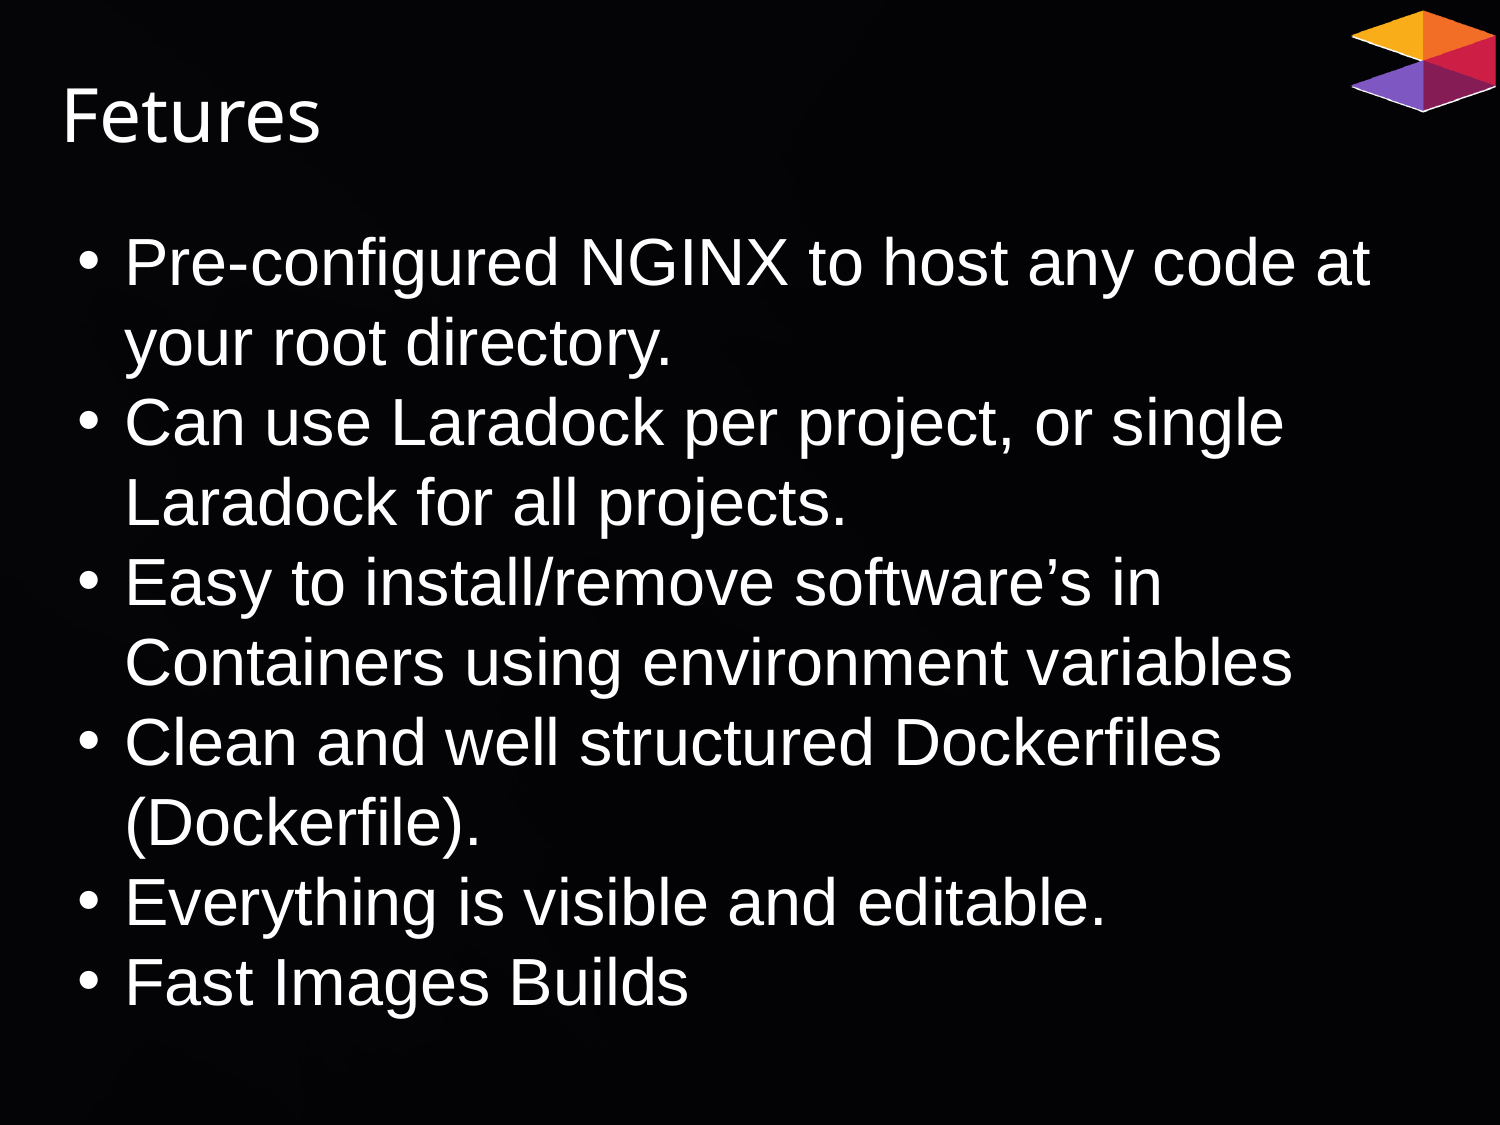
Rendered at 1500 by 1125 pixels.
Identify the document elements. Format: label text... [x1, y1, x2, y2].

text_box Fetures [45, 60, 1370, 166]
text_box Pre-configured NGINX to host any code at your root directory. Can use Laradock per project, or single Laradock for all projects. Easy to install/remove software’s in Containers using environment variables Clean and well structured Dockerfiles (Dockerfile). Everything is visible and editable. Fast Images Builds [62, 211, 1496, 1027]
picture [1349, 0, 1497, 134]
